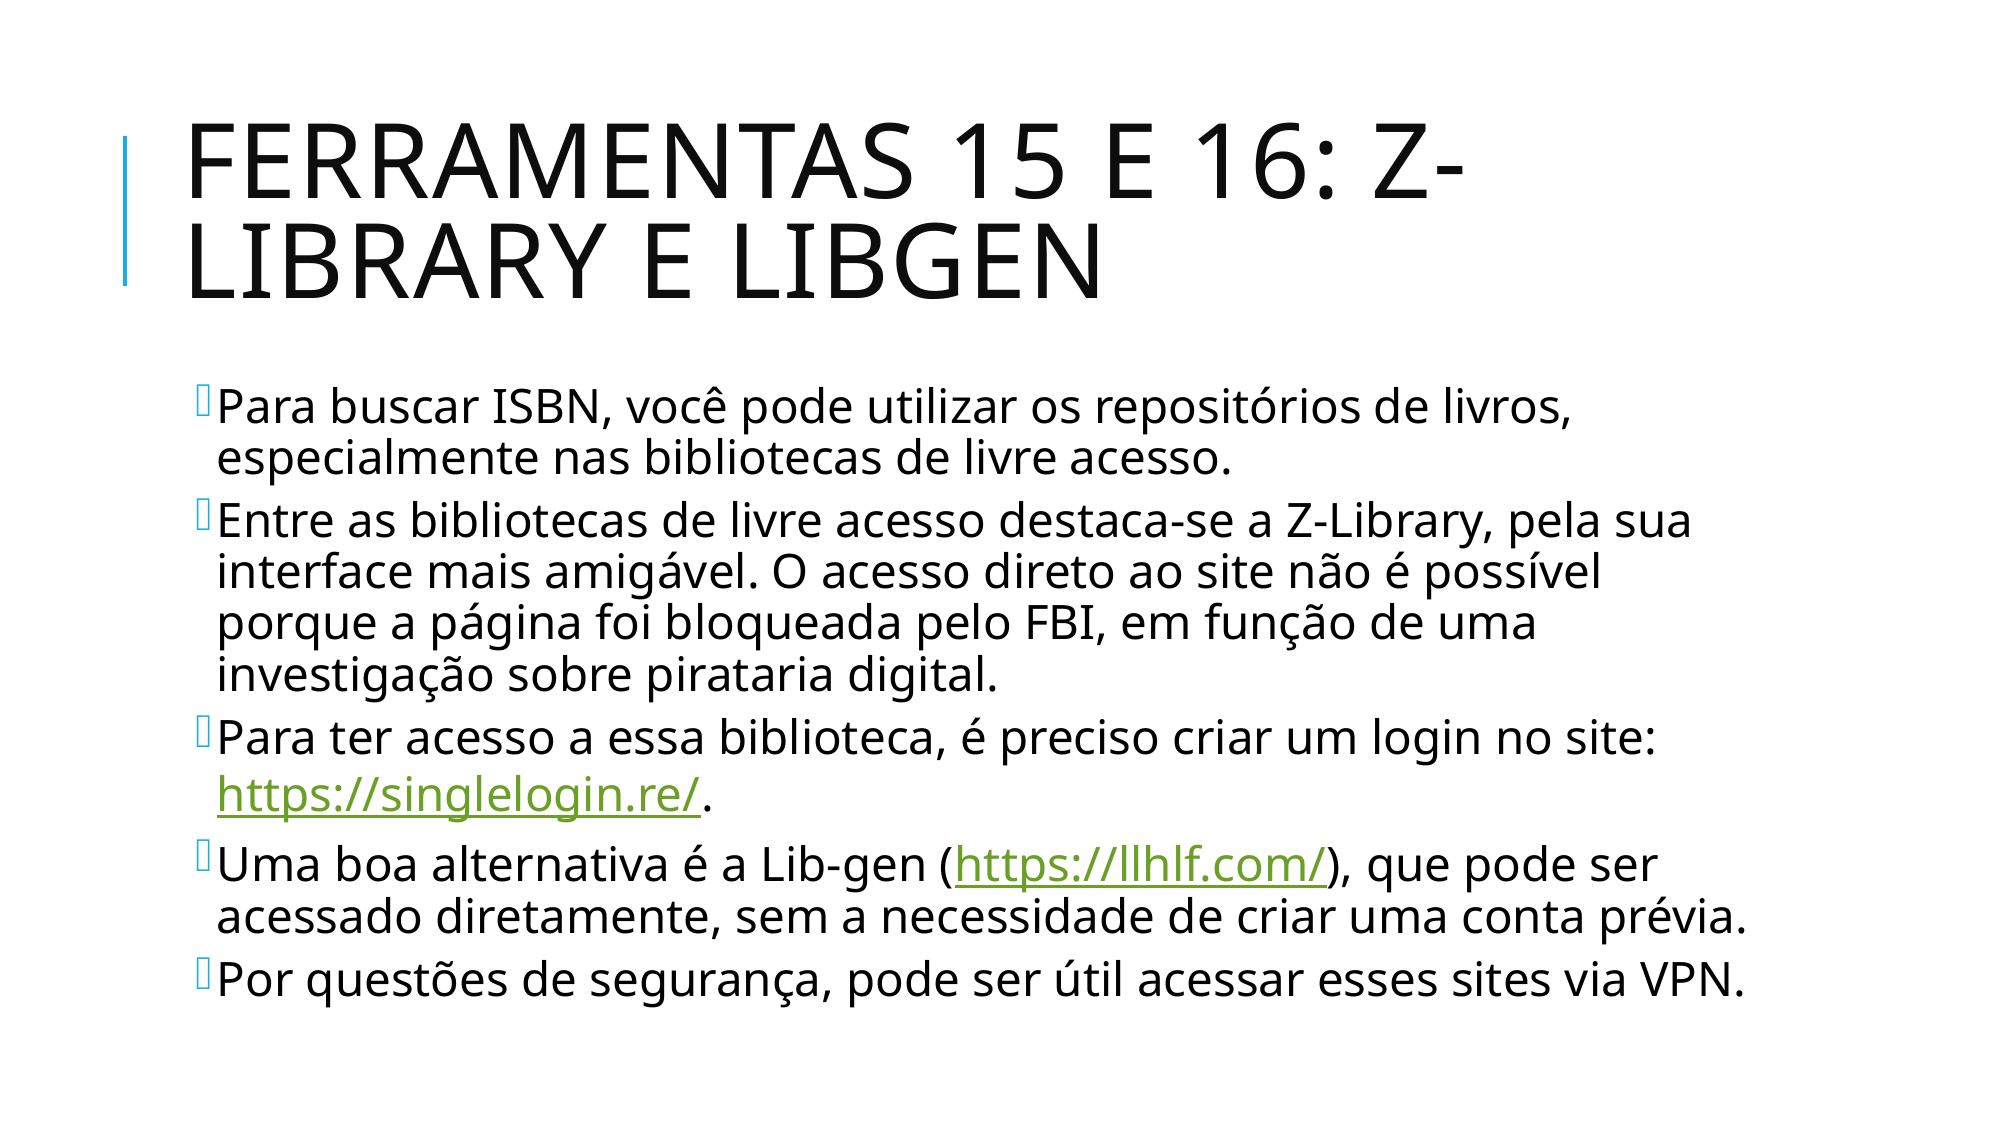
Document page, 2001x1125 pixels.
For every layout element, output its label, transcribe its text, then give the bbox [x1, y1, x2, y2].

title Ferramentas 15 e 16: z-library e libgen [168, 96, 1763, 342]
list Para buscar ISBN, você pode utilizar os repositórios de livros, especialmente nas bibliotecas de livre acesso. Entre as bibliotecas de livre acesso destaca-se a Z-Library, pela sua interface mais amigável. O acesso direto ao site não é possível porque a página foi bloqueada pelo FBI, em função de uma investigação sobre pirataria digital. Para ter acesso a essa biblioteca, é preciso criar um login no site: https://singlelogin.re/. Uma boa alternativa é a Lib-gen (https://llhlf.com/), que pode ser acessado diretamente, sem a necessidade de criar uma conta prévia. Por questões de segurança, pode ser útil acessar esses sites via VPN. [168, 375, 1763, 1035]
